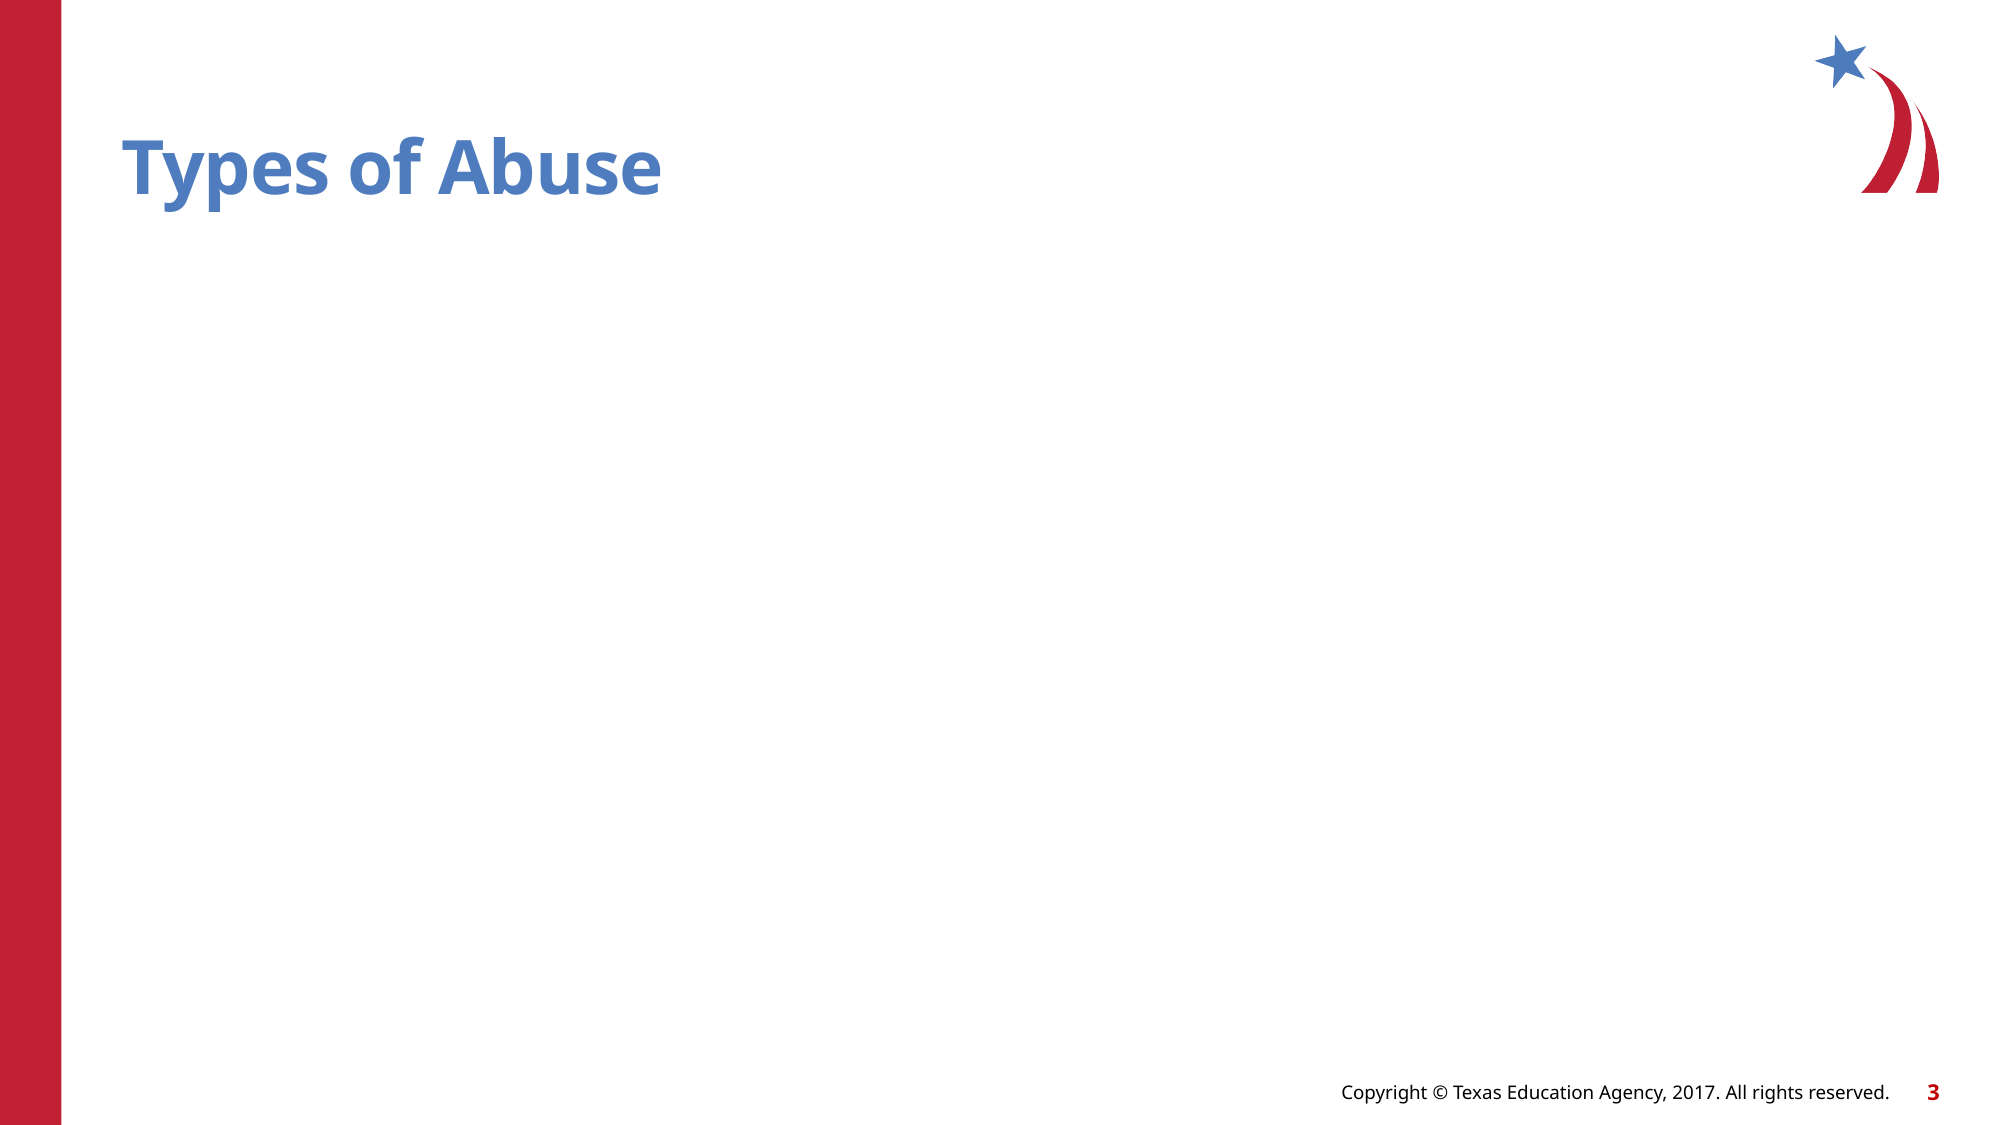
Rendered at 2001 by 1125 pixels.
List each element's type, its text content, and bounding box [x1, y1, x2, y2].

picture [1814, 34, 1939, 193]
title Types of Abuse [121, 66, 1772, 211]
